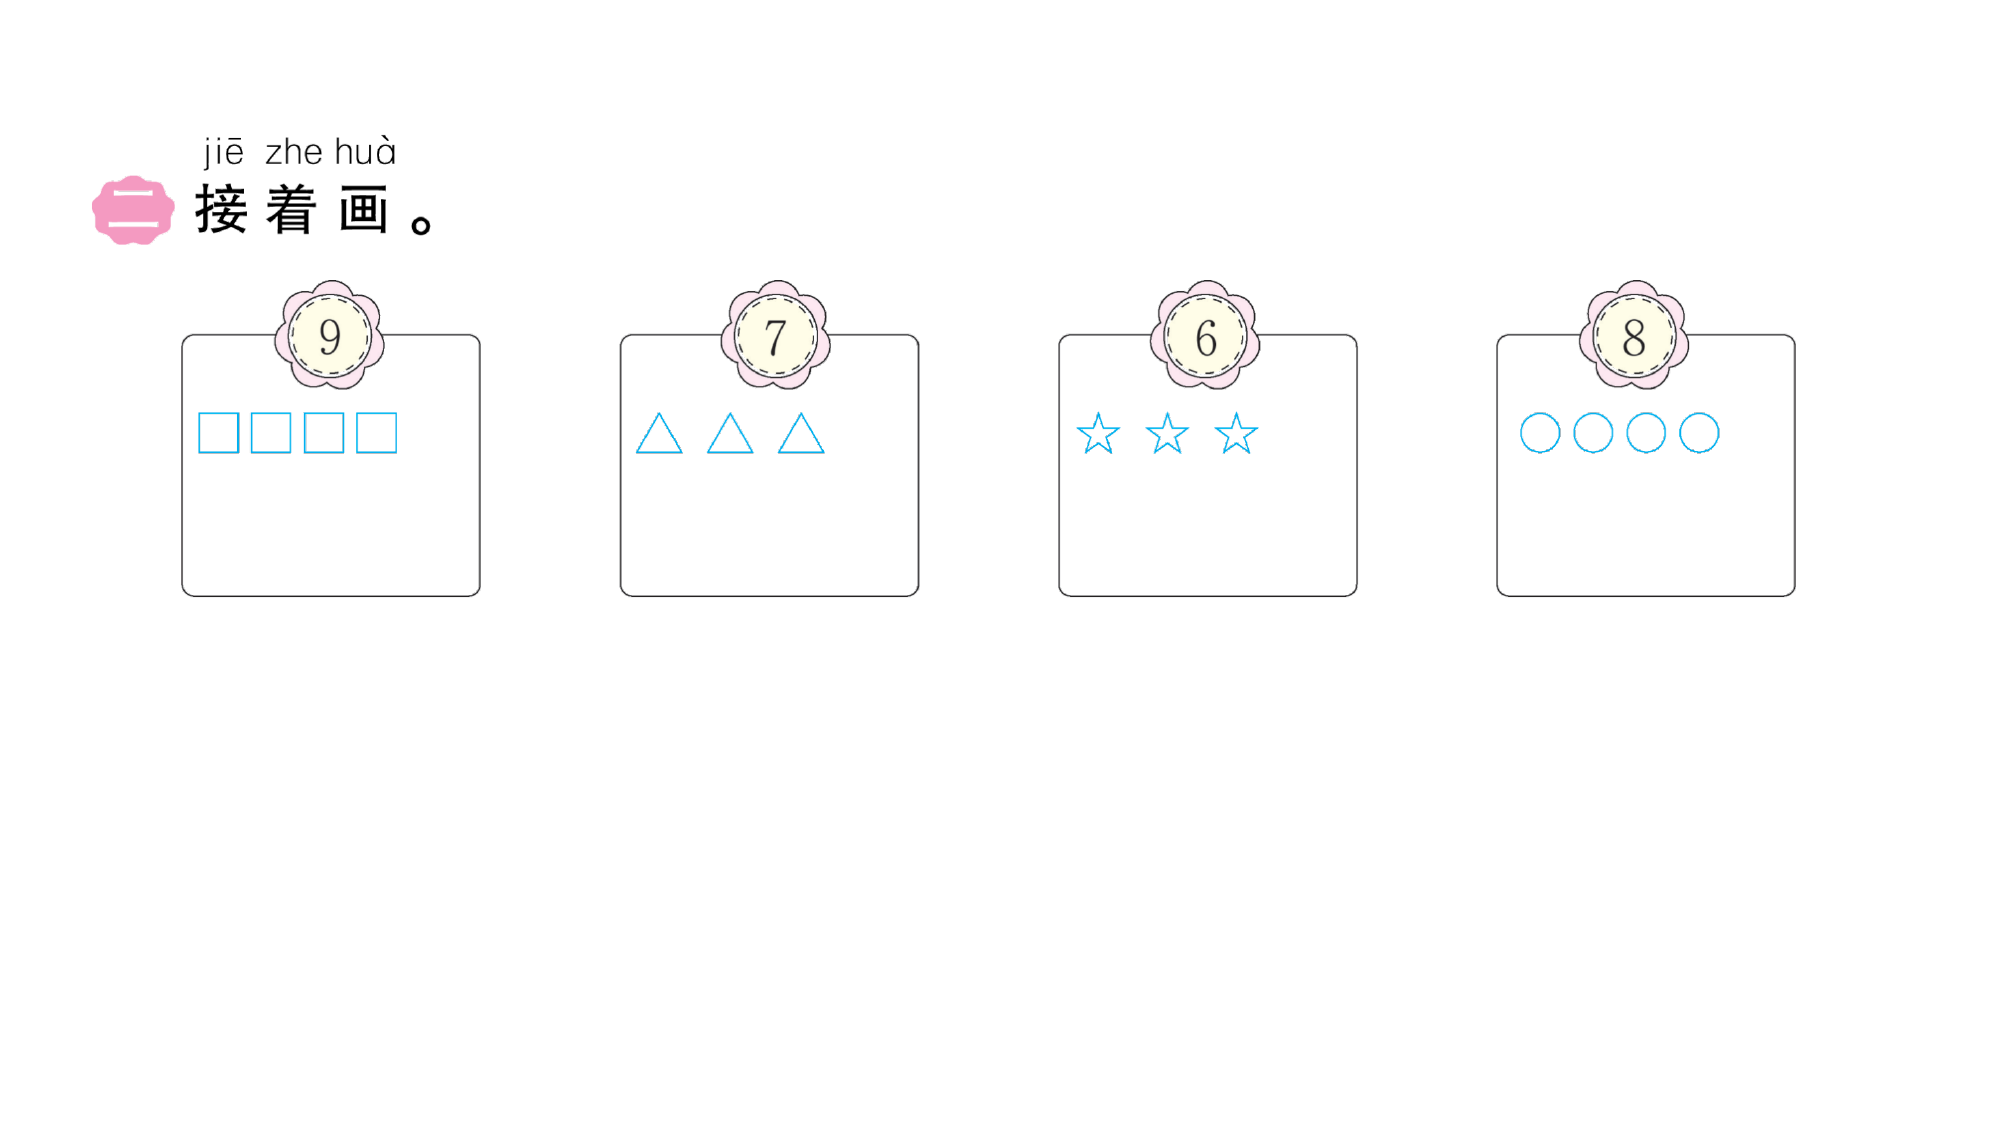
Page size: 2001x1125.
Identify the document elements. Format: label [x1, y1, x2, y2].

picture [88, 118, 1979, 615]
